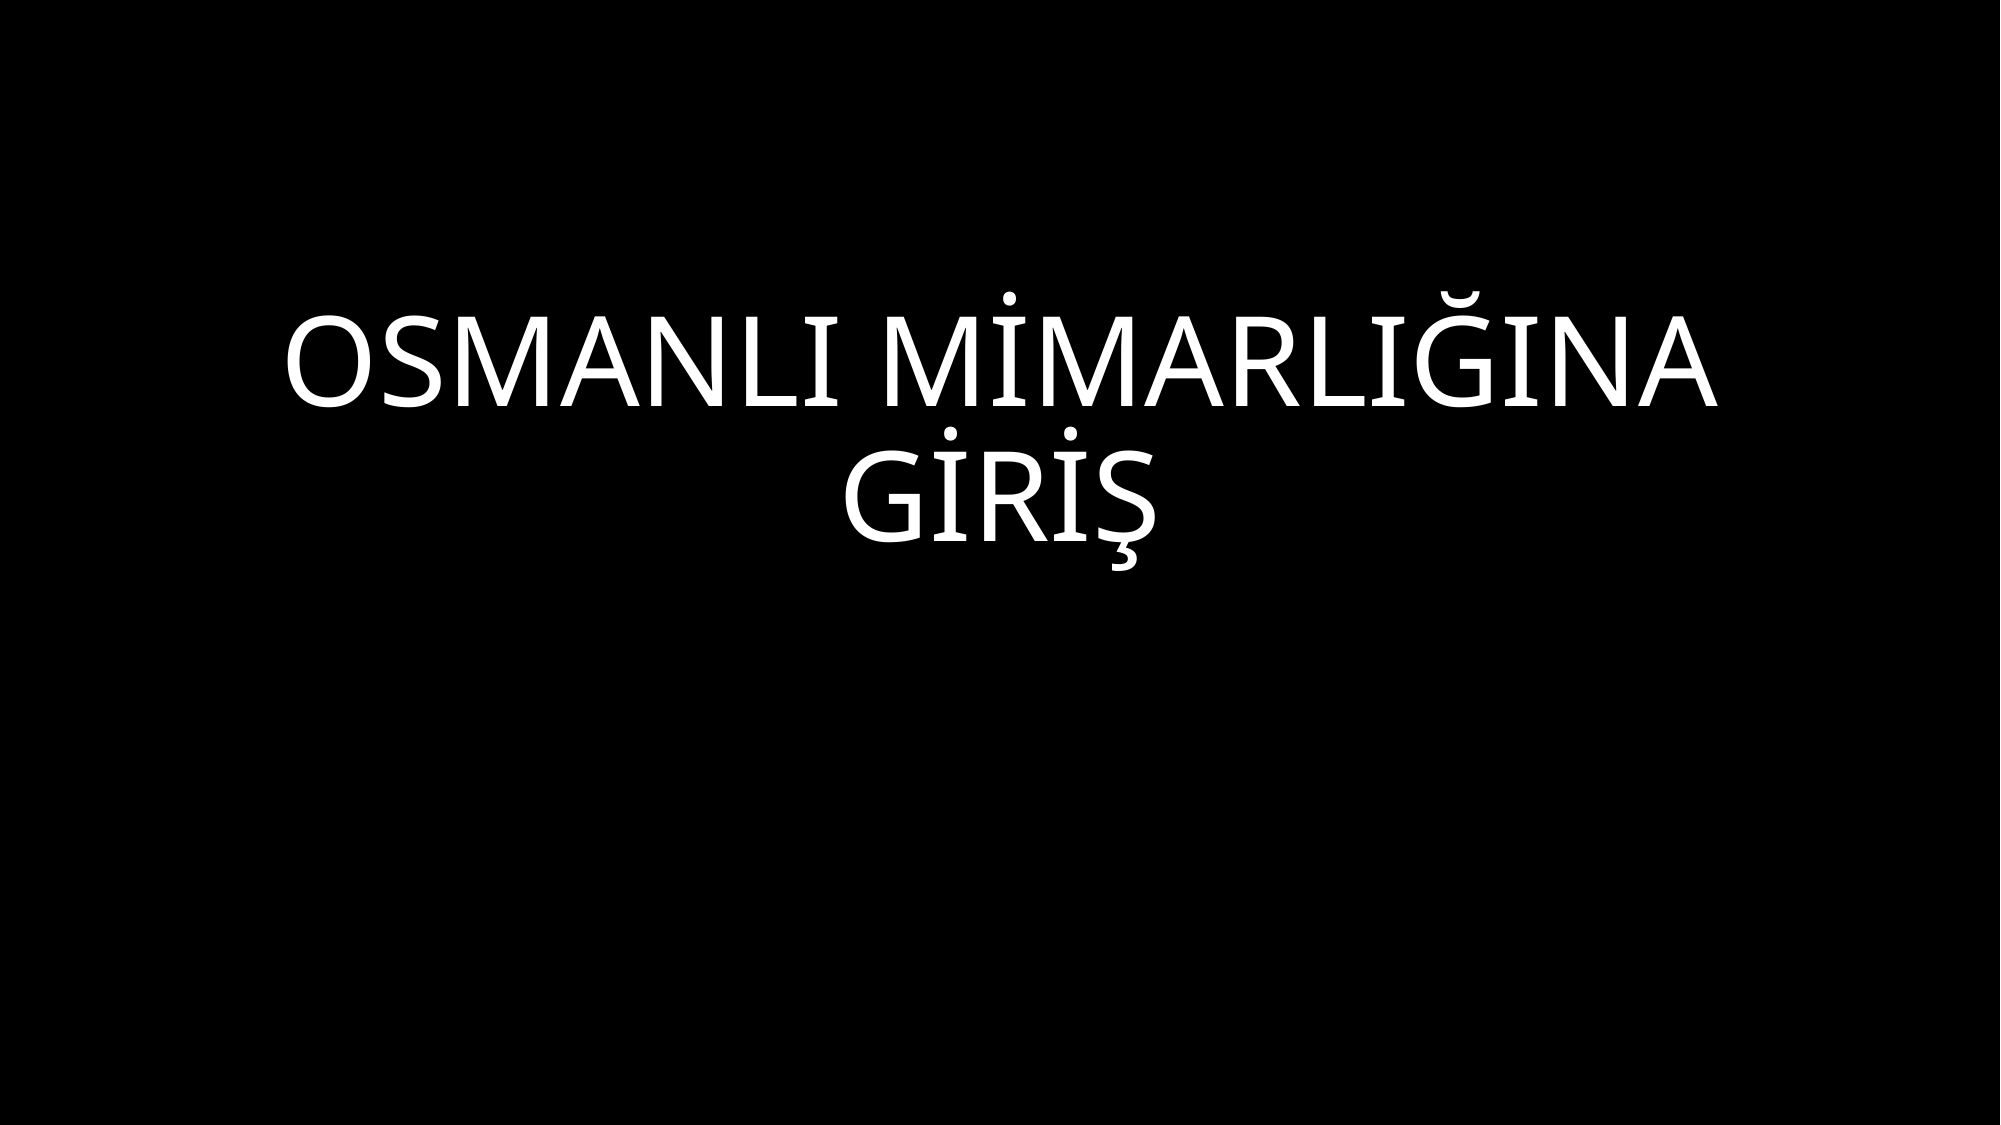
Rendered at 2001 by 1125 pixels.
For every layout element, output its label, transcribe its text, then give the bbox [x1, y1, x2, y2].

title OSMANLI MİMARLIĞINA GİRİŞ [249, 184, 1750, 576]
